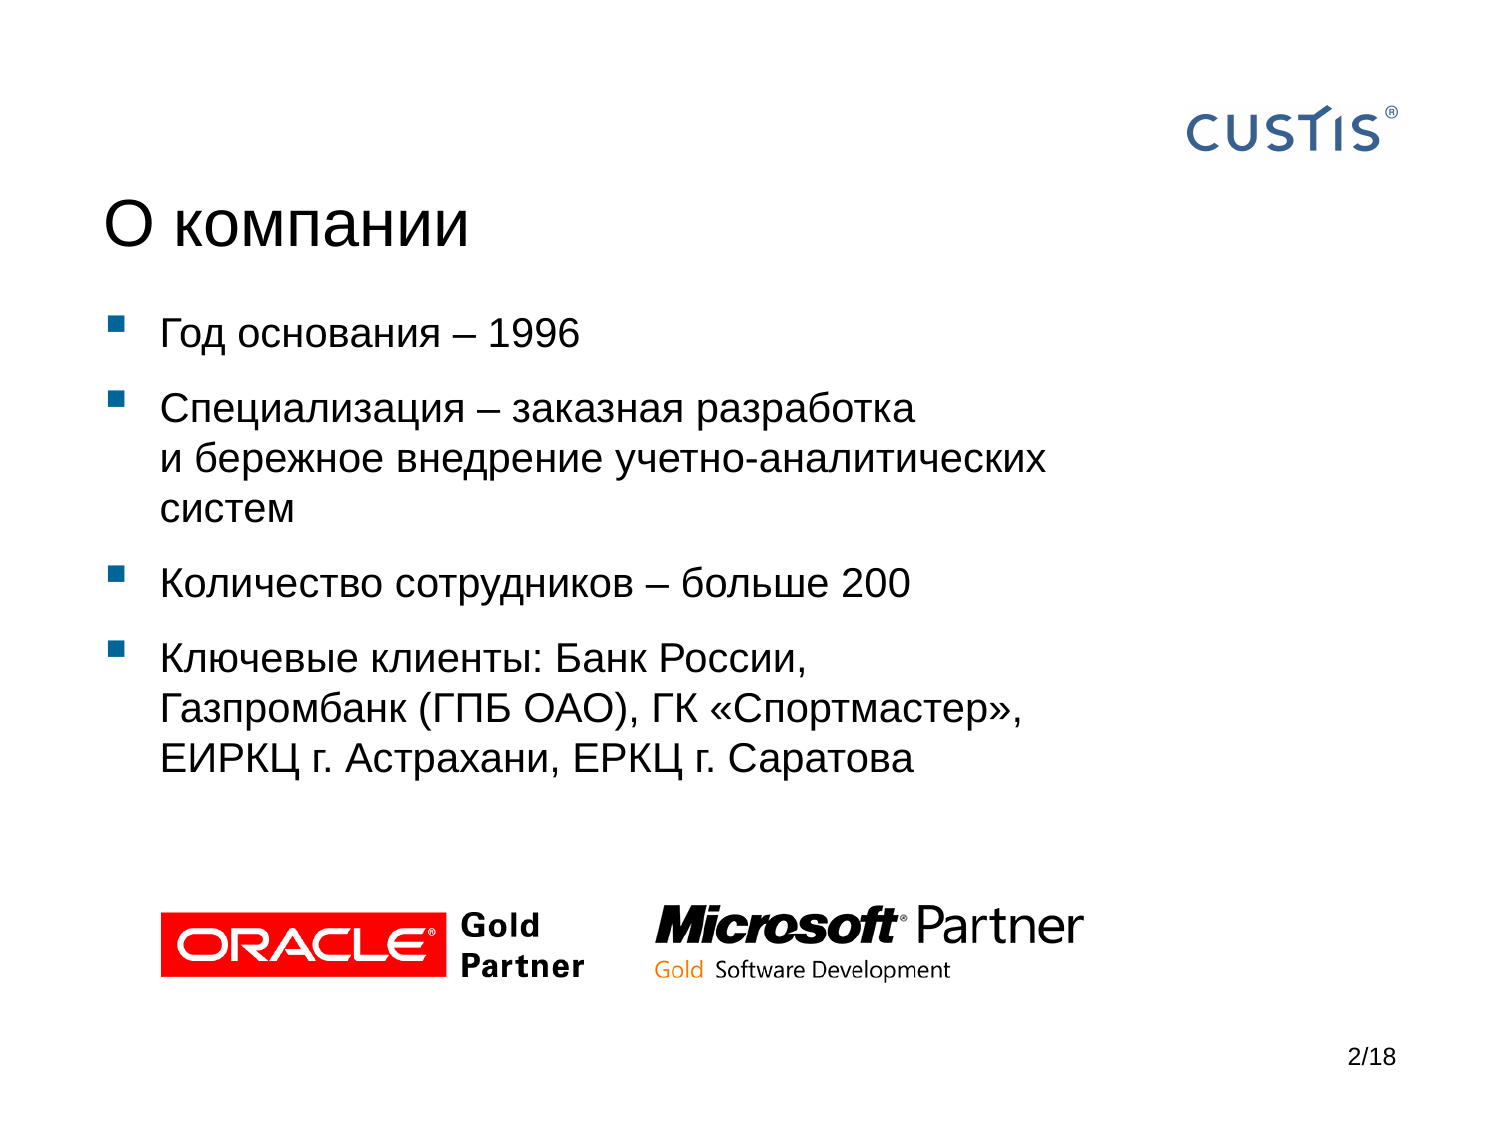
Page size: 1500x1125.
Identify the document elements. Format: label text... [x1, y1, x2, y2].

picture [643, 893, 1095, 984]
picture [129, 879, 616, 1010]
picture [1187, 105, 1398, 160]
title О компании [88, 172, 1187, 279]
slide_number 2/18 [1249, 1034, 1412, 1078]
text_box Год основания – 1996 Специализация – заказная разработка и бережное внедрение учетно-аналитических систем Количество сотрудников – больше 200 Ключевые клиенты: Банк России, Газпромбанк (ГПБ ОАО), ГК «Спортмастер», ЕИРКЦ г. Астрахани, ЕРКЦ г. Саратова [88, 298, 1164, 789]
